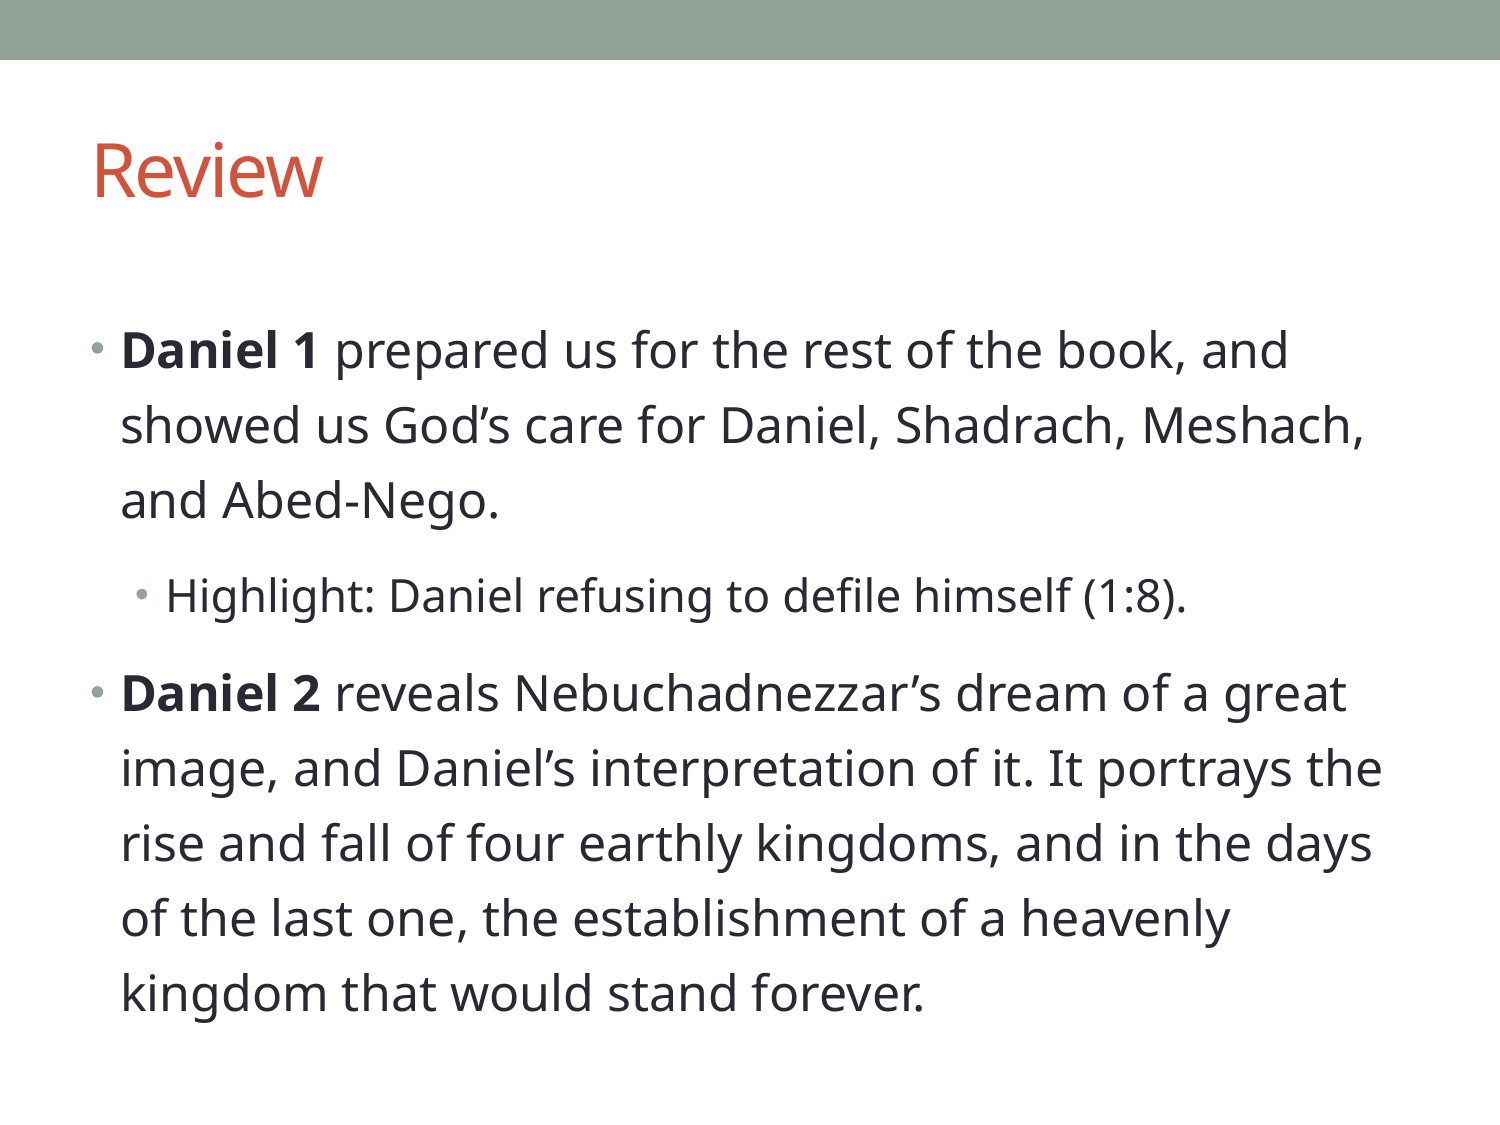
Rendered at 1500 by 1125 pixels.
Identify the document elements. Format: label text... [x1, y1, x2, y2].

list Daniel 1 prepared us for the rest of the book, and showed us God’s care for Daniel, Shadrach, Meshach, and Abed-Nego. Highlight: Daniel refusing to defile himself (1:8). Daniel 2 reveals Nebuchadnezzar’s dream of a great image, and Daniel’s interpretation of it. It portrays the rise and fall of four earthly kingdoms, and in the days of the last one, the establishment of a heavenly kingdom that would stand forever. [75, 262, 1425, 1063]
title Review [75, 87, 1425, 250]
